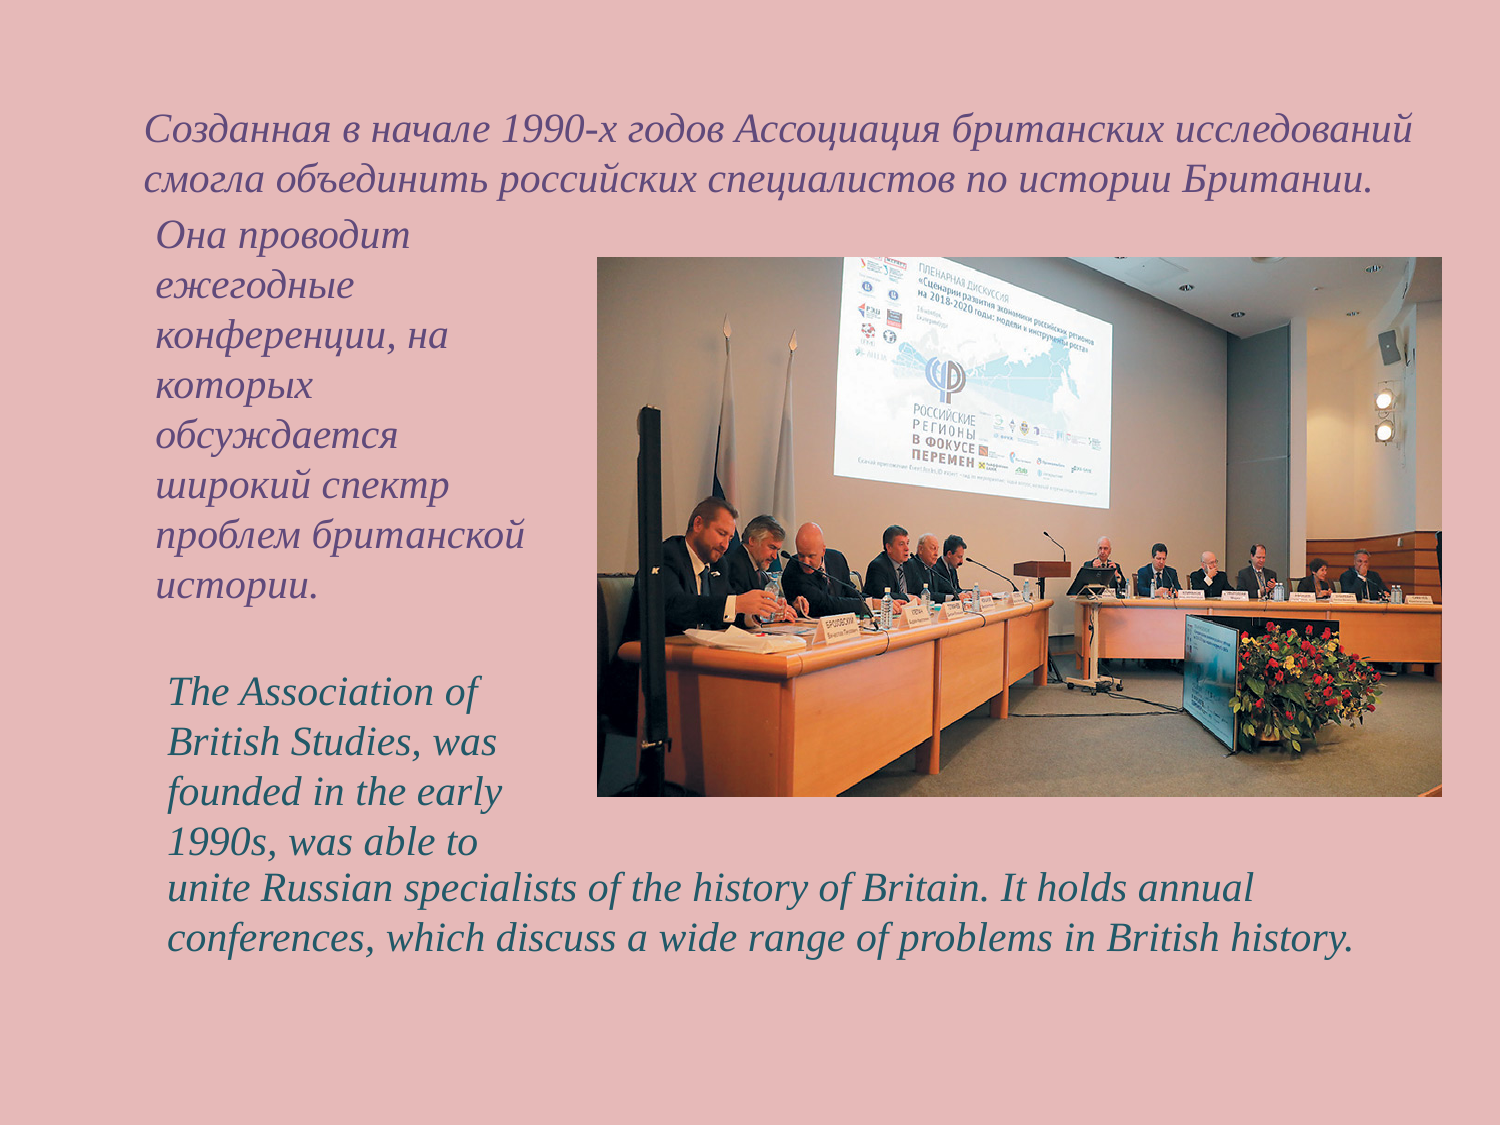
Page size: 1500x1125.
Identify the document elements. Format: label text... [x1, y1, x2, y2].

text_box The Association of British Studies, was founded in the early 1990s, was able to [152, 656, 575, 852]
text_box Созданная в начале 1990-х годов Ассоциация британских исследований смогла объединить российских специалистов по истории Британии. [128, 93, 1430, 259]
text_box Она проводит ежегодные конференции, на которых обсуждается широкий спектр проблем британской истории. [140, 199, 563, 614]
picture [597, 257, 1442, 798]
text_box unite Russian specialists of the history of Britain. It holds annual conferences, which discuss a wide range of problems in British history. [152, 852, 1454, 968]
